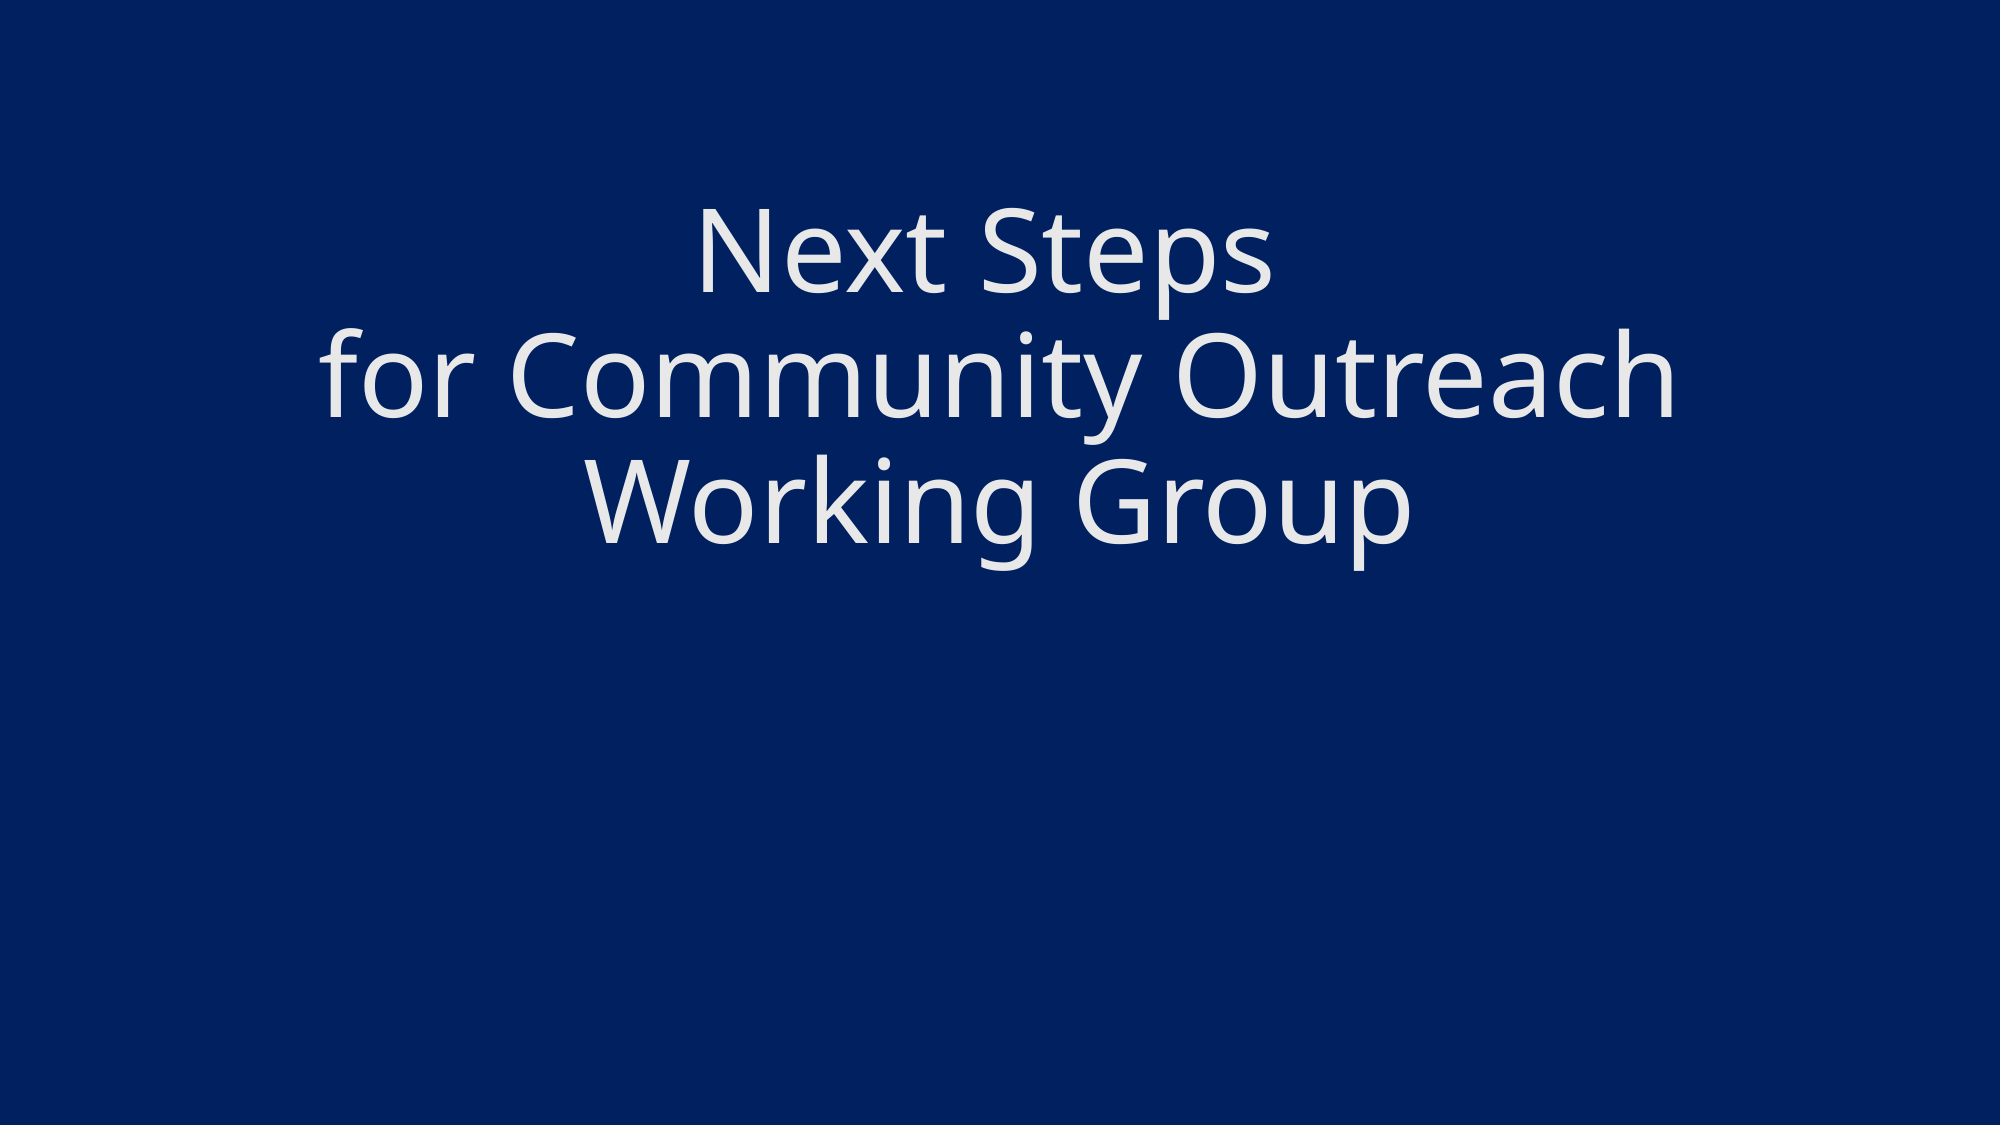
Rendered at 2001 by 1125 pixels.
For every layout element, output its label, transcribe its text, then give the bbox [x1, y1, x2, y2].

title Next Steps for Community Outreach Working Group [249, 184, 1750, 576]
